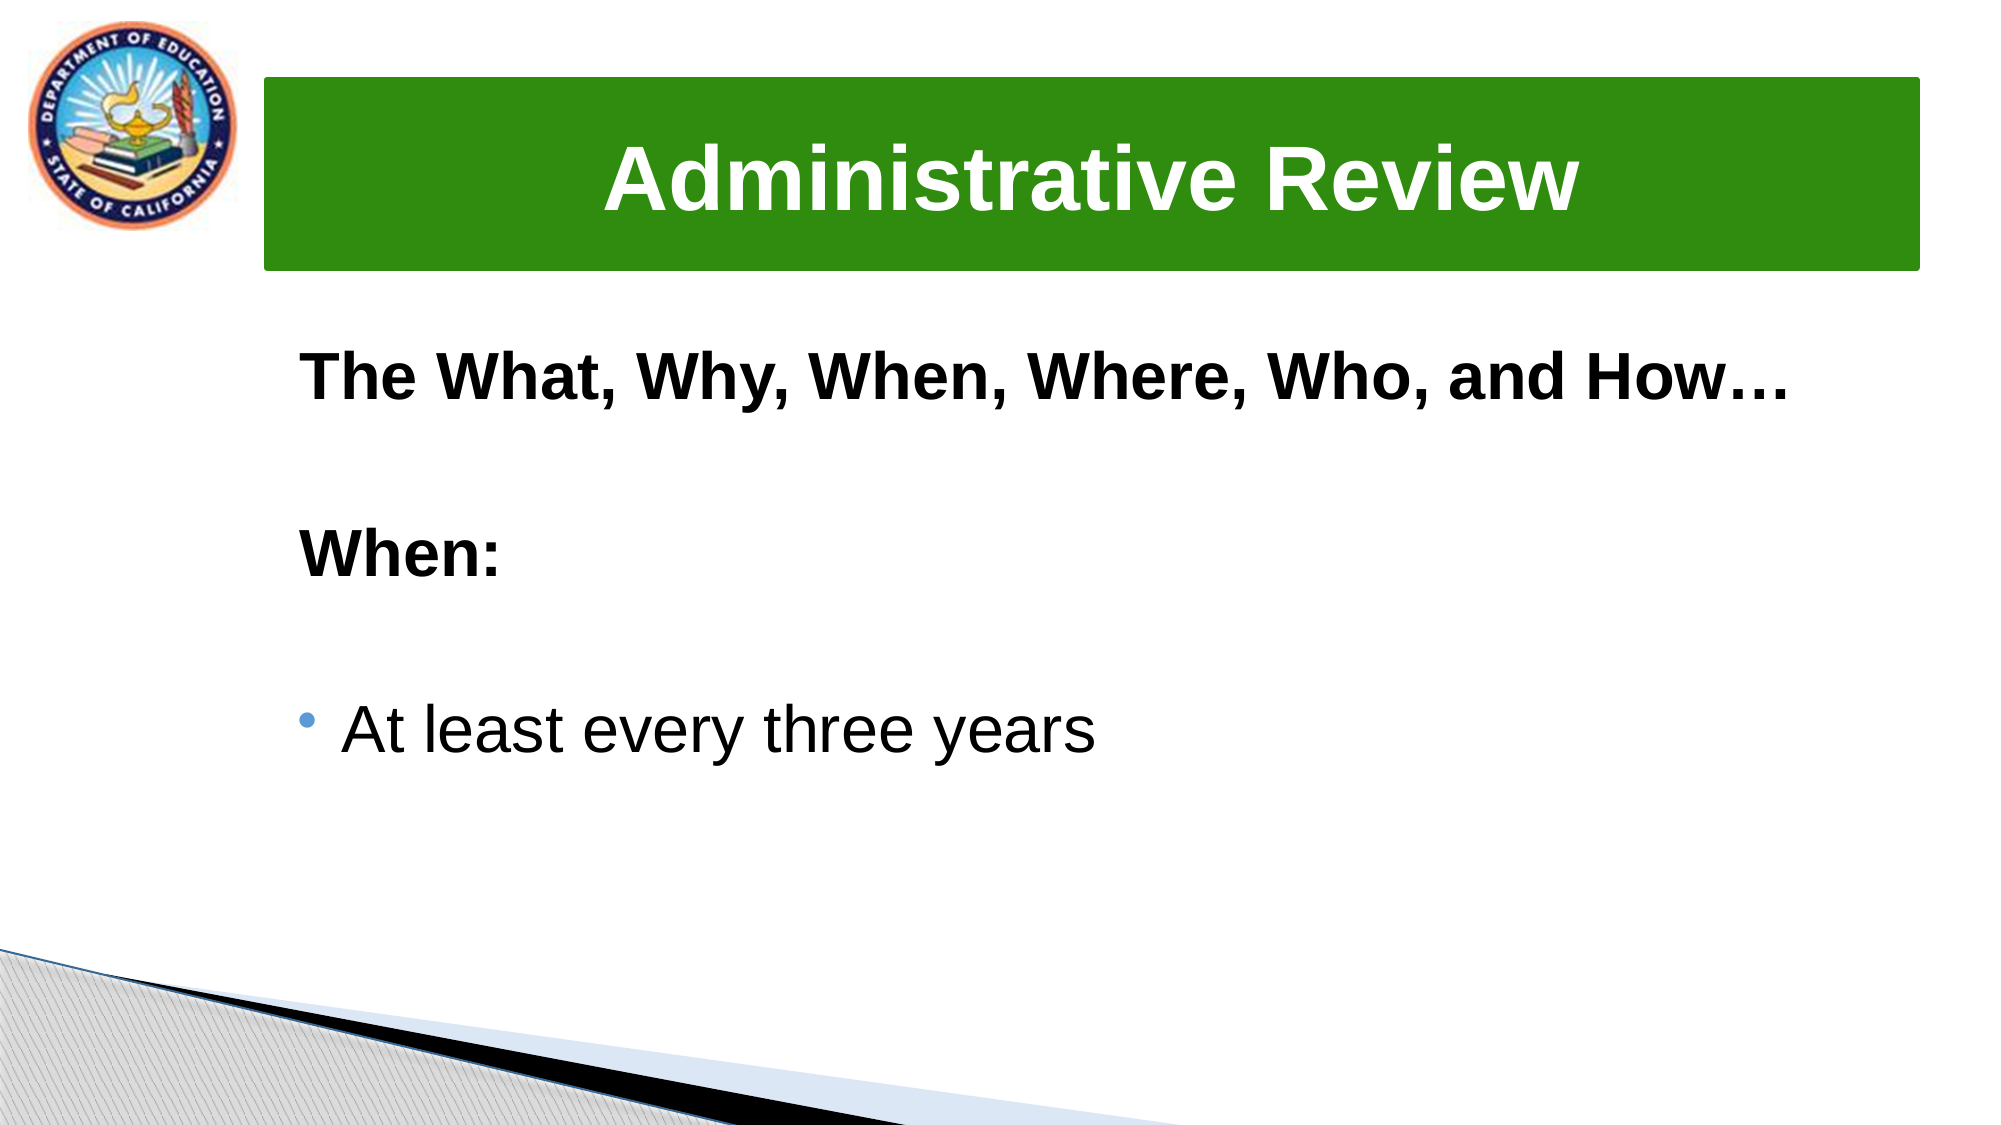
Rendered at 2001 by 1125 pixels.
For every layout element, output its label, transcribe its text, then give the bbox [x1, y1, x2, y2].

list The What, Why, When, Where, Who, and How… When: At least every three years [266, 324, 1917, 986]
picture [28, 21, 238, 231]
title Administrative Review [266, 80, 1917, 268]
